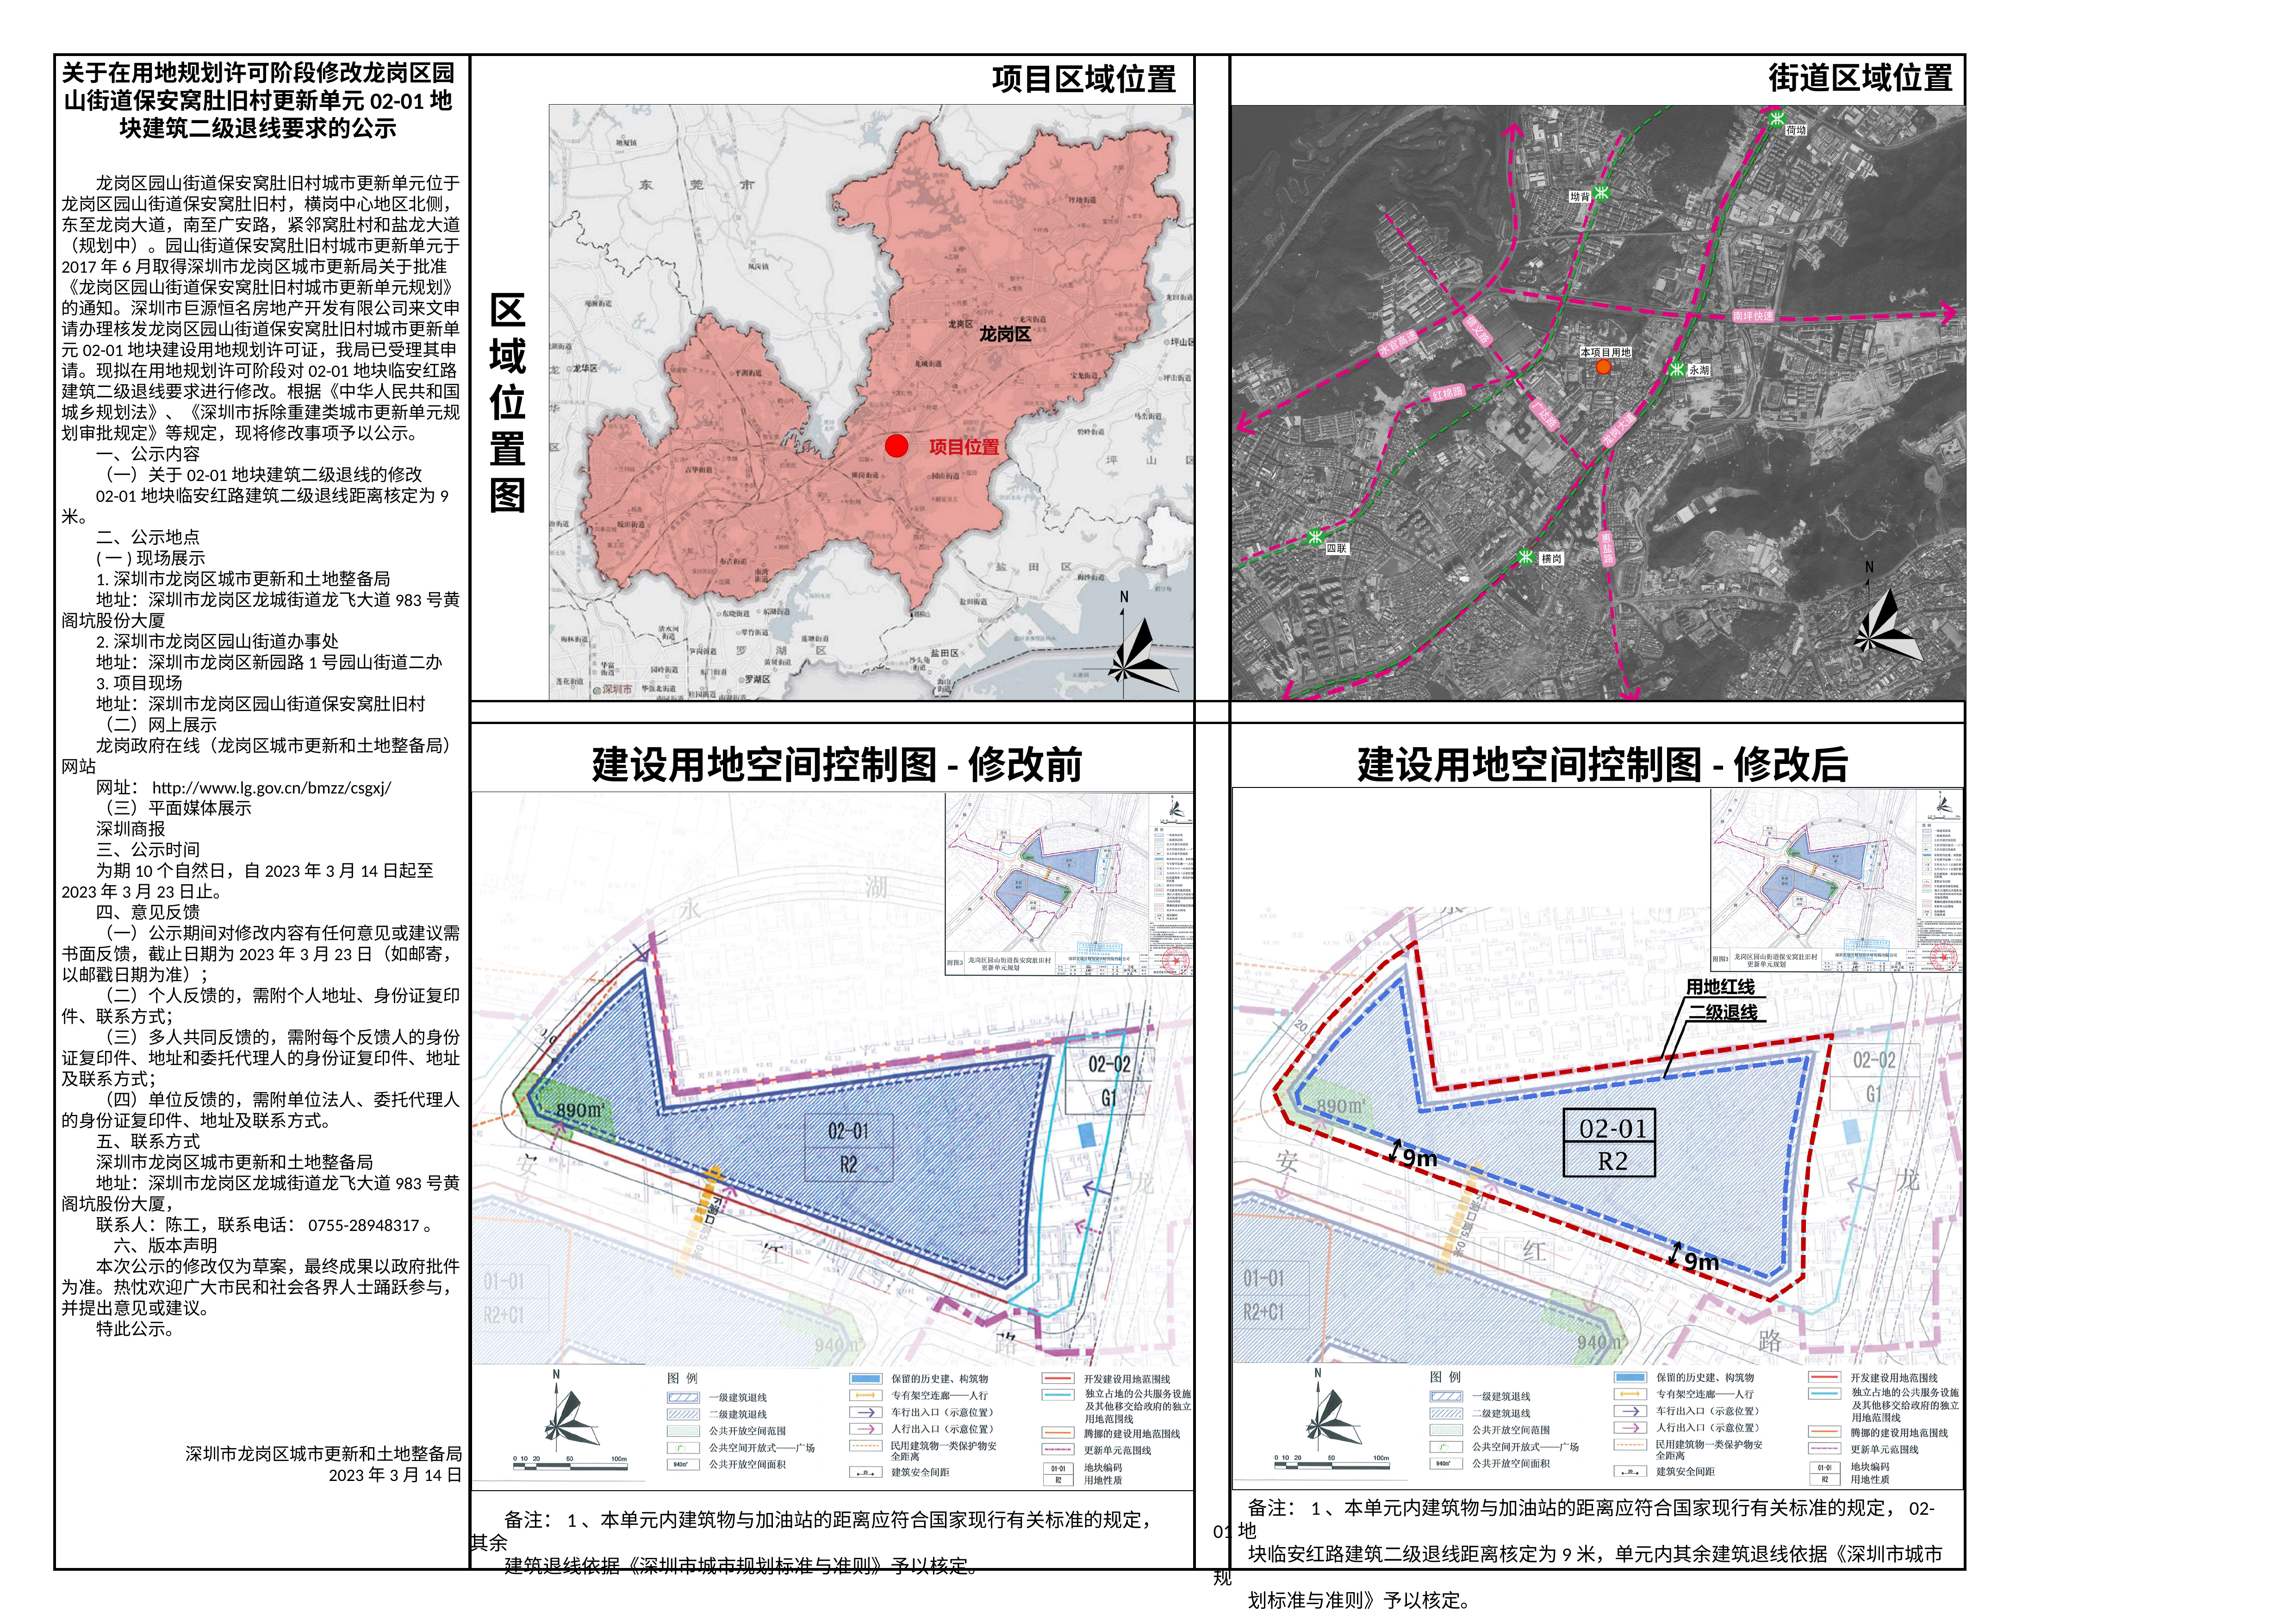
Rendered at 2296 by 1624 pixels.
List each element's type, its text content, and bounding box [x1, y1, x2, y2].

picture [549, 104, 1194, 701]
text_box 关于在用地规划许可阶段修改龙岗区园山街道保安窝肚旧村更新单元02-01地块建筑二级退线要求的公示 [46, 54, 54, 145]
picture [1232, 105, 1966, 701]
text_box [54, 54, 1966, 1569]
picture [1966, 781, 1970, 1496]
